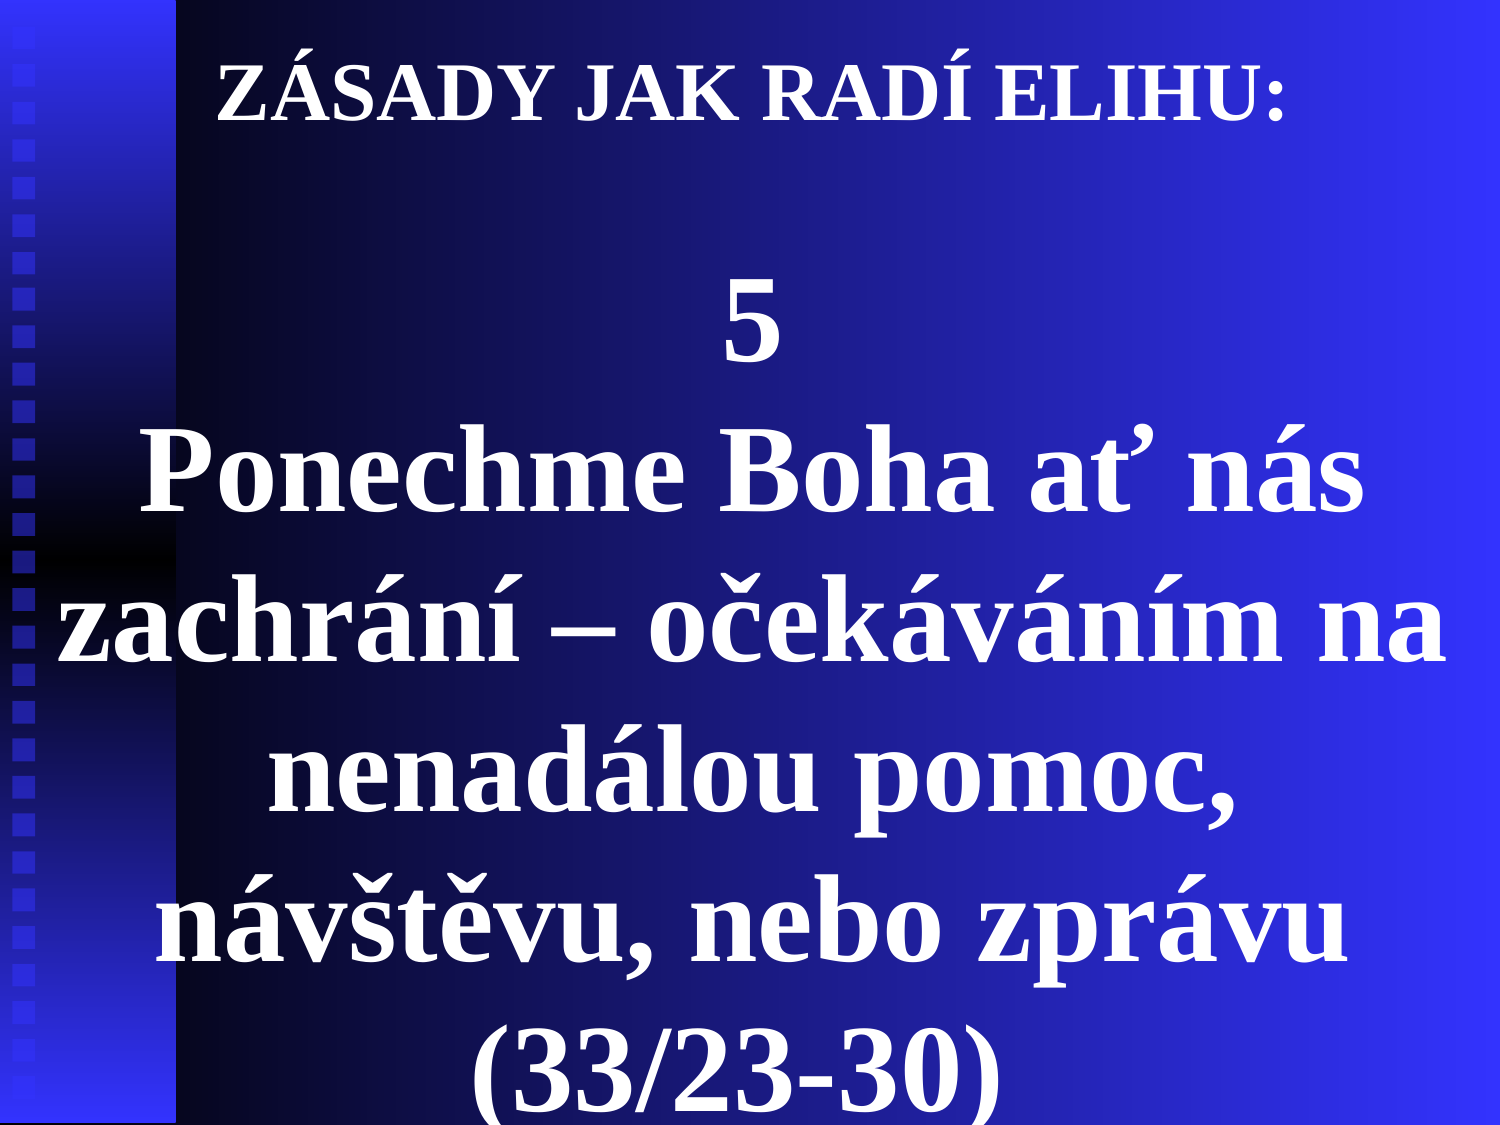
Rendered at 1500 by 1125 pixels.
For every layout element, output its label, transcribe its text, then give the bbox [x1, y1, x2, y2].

text_box ZÁSADY JAK RADÍ ELIHU: 5 Ponechme Boha ať nás zachrání – očekáváním na nenadálou pomoc, návštěvu, nebo zprávu (33/23-30) [29, 29, 1477, 1125]
